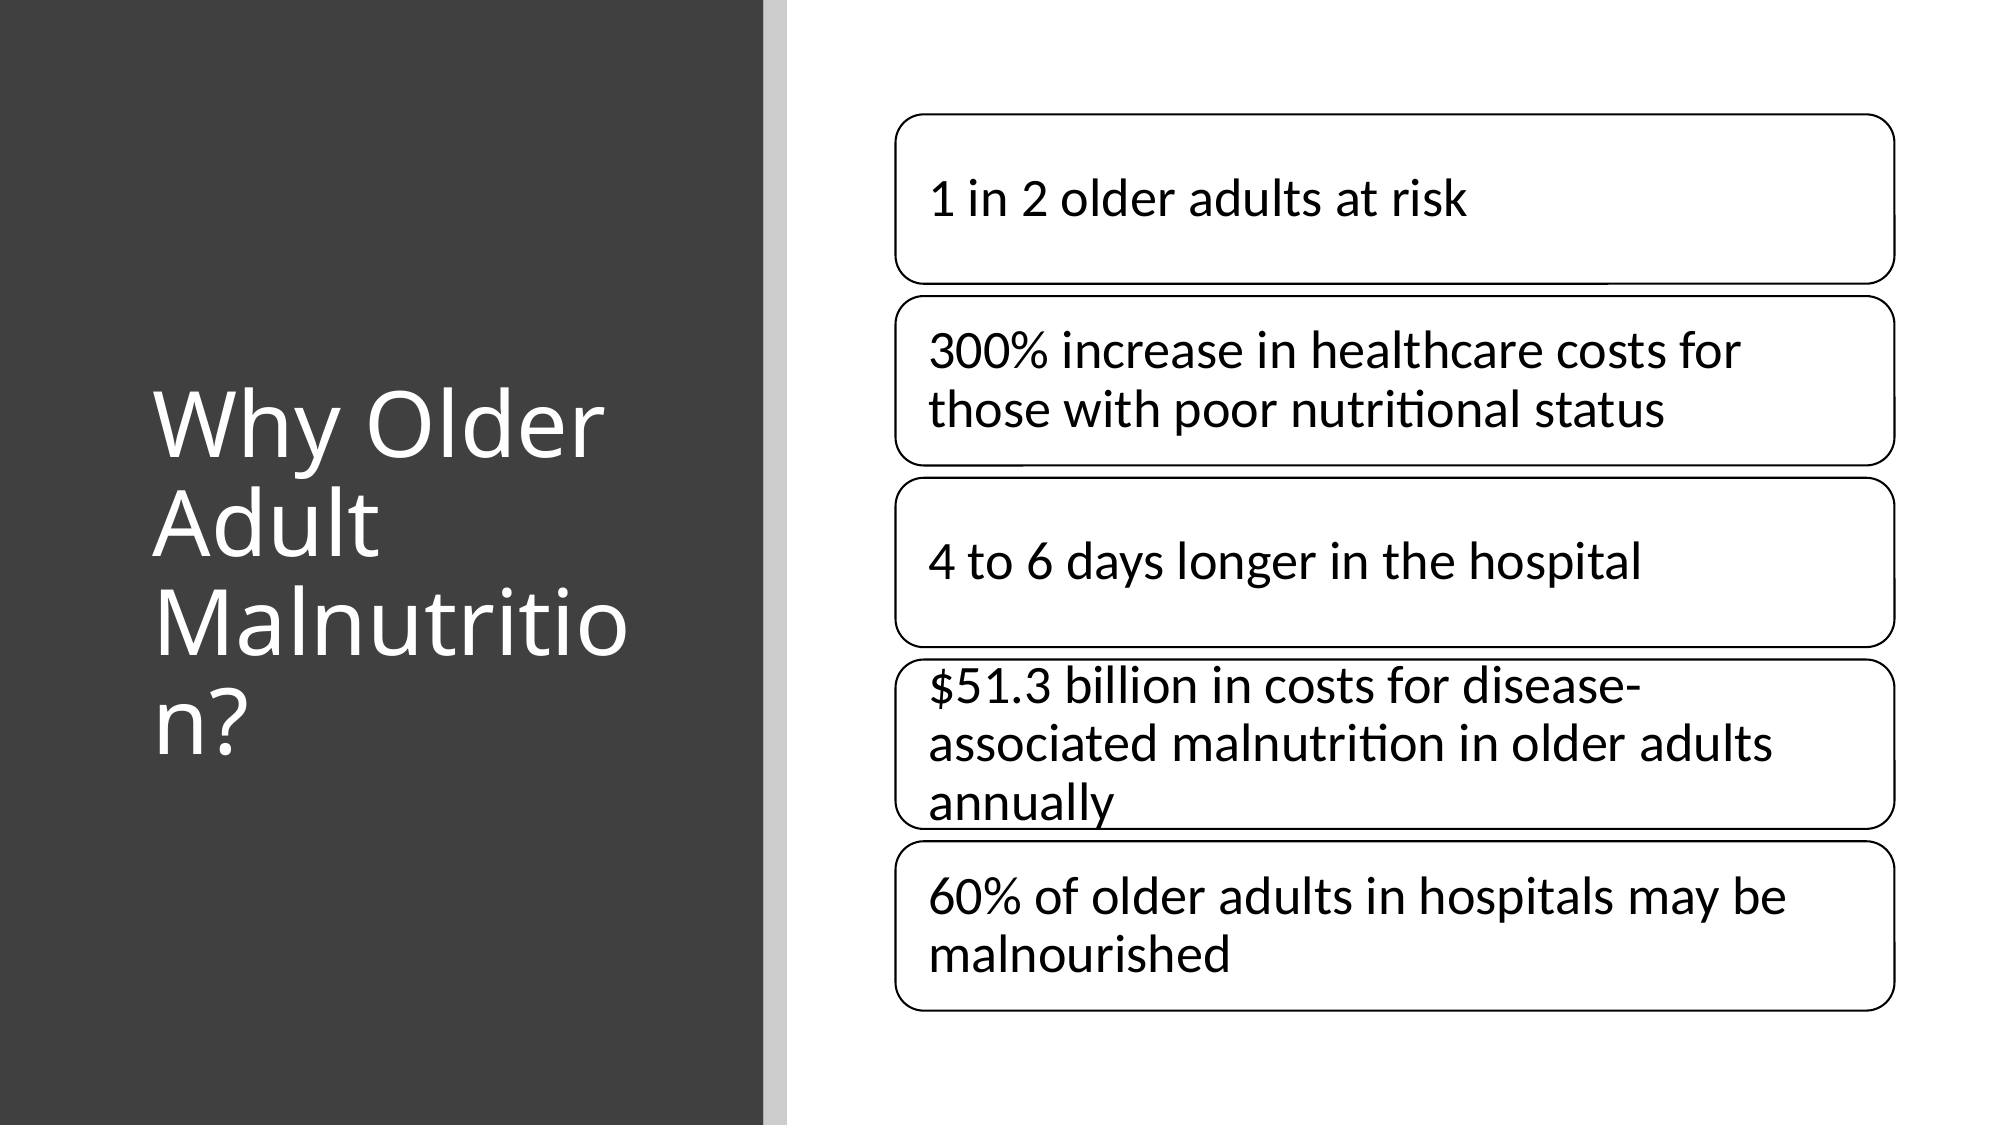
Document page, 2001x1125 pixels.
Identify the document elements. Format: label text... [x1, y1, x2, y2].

text_box [0, 0, 762, 1125]
title Why Older Adult Malnutrition? [137, 133, 685, 1020]
text_box [762, 0, 788, 1125]
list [895, 105, 1895, 1020]
